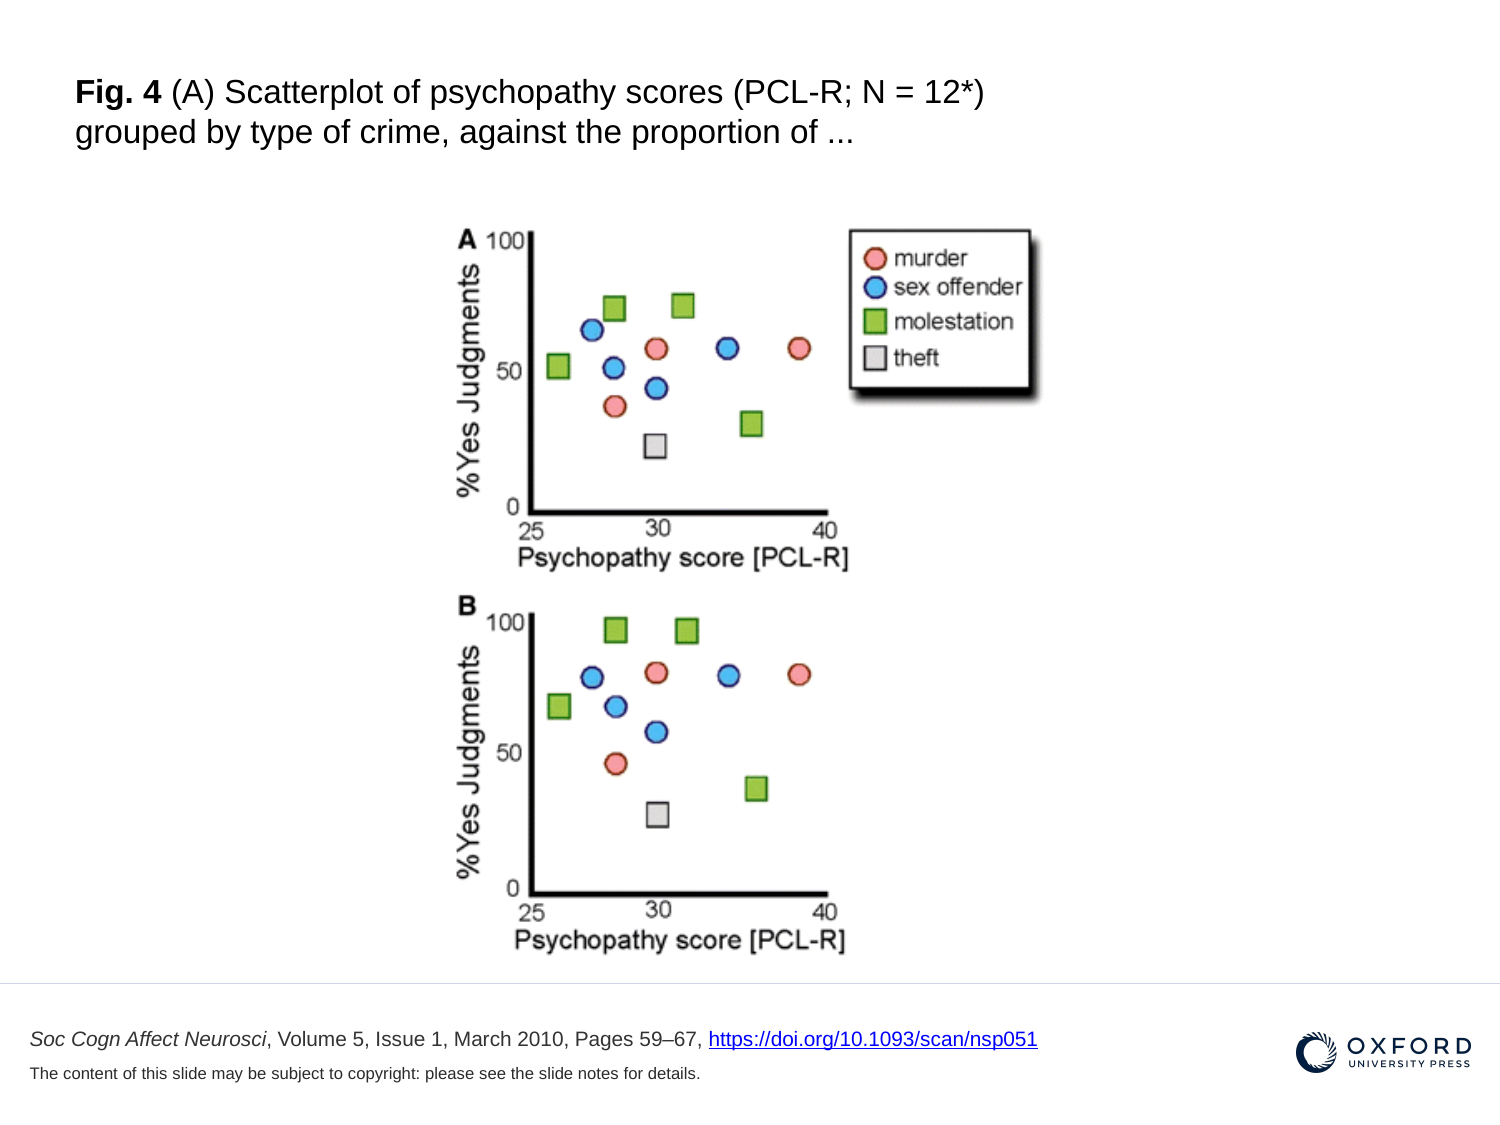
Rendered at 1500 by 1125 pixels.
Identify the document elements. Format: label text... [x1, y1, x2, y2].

footer Soc Cogn Affect Neurosci, Volume 5, Issue 1, March 2010, Pages 59–67, https://doi.org/10.1093/scan/nsp051 The content of this slide may be subject to copyright: please see the slide notes for details. [0, 983, 1260, 1125]
title Fig. 4 (A) Scatterplot of psychopathy scores (PCL-R; N = 12*) grouped by type of crime, against the proportion of ... [75, 69, 1078, 171]
picture [1296, 1032, 1471, 1073]
picture [452, 224, 1048, 957]
